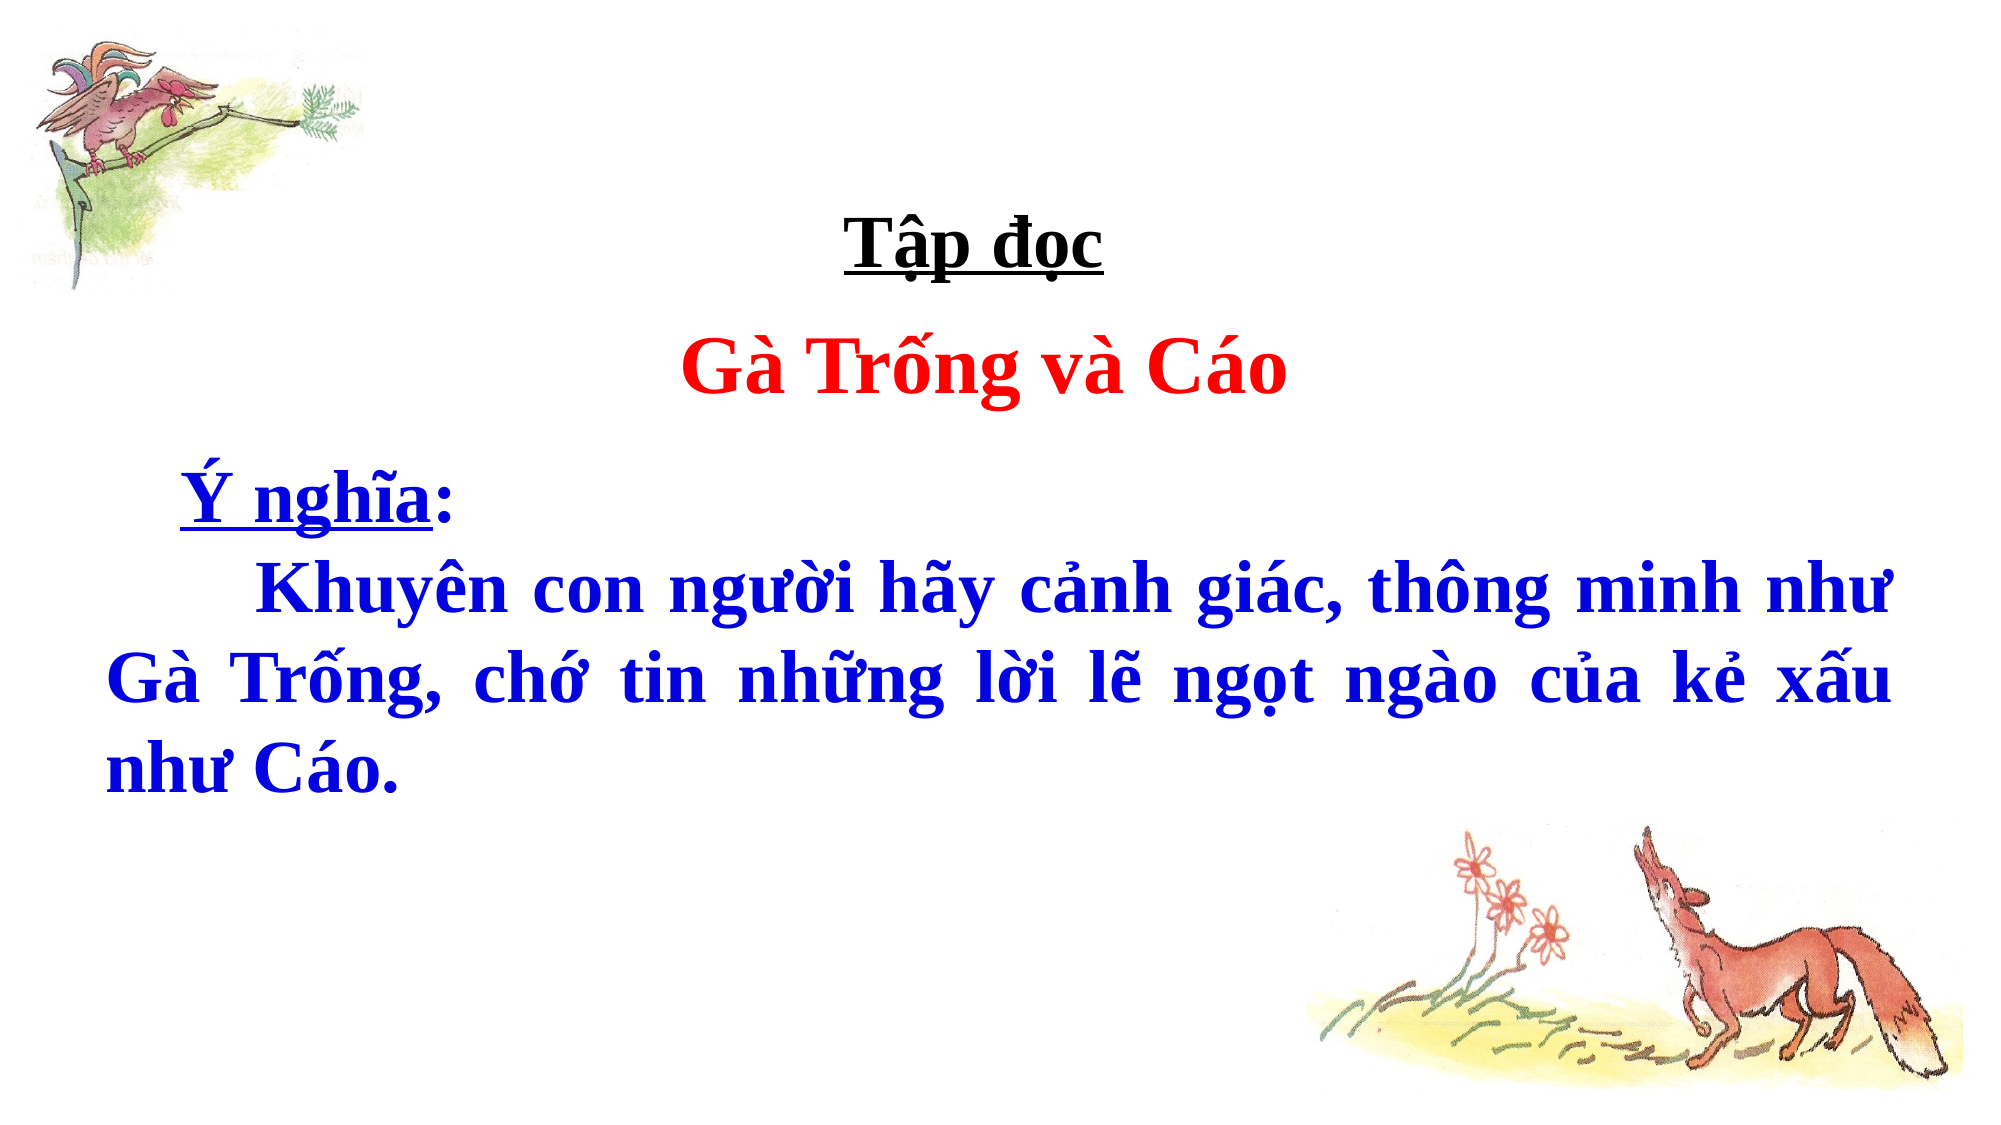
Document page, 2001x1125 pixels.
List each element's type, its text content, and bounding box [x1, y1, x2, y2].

text_box Tập đọc [828, 184, 1154, 290]
picture [19, 25, 365, 295]
text_box Ý nghĩa: Khuyên con người hãy cảnh giác, thông minh như Gà Trống, chớ tin những lời lẽ ngọt ngào của kẻ xấu như Cáo. [90, 440, 1910, 815]
picture [1307, 818, 1963, 1096]
text_box Gà Trống và Cáo [664, 302, 1390, 418]
